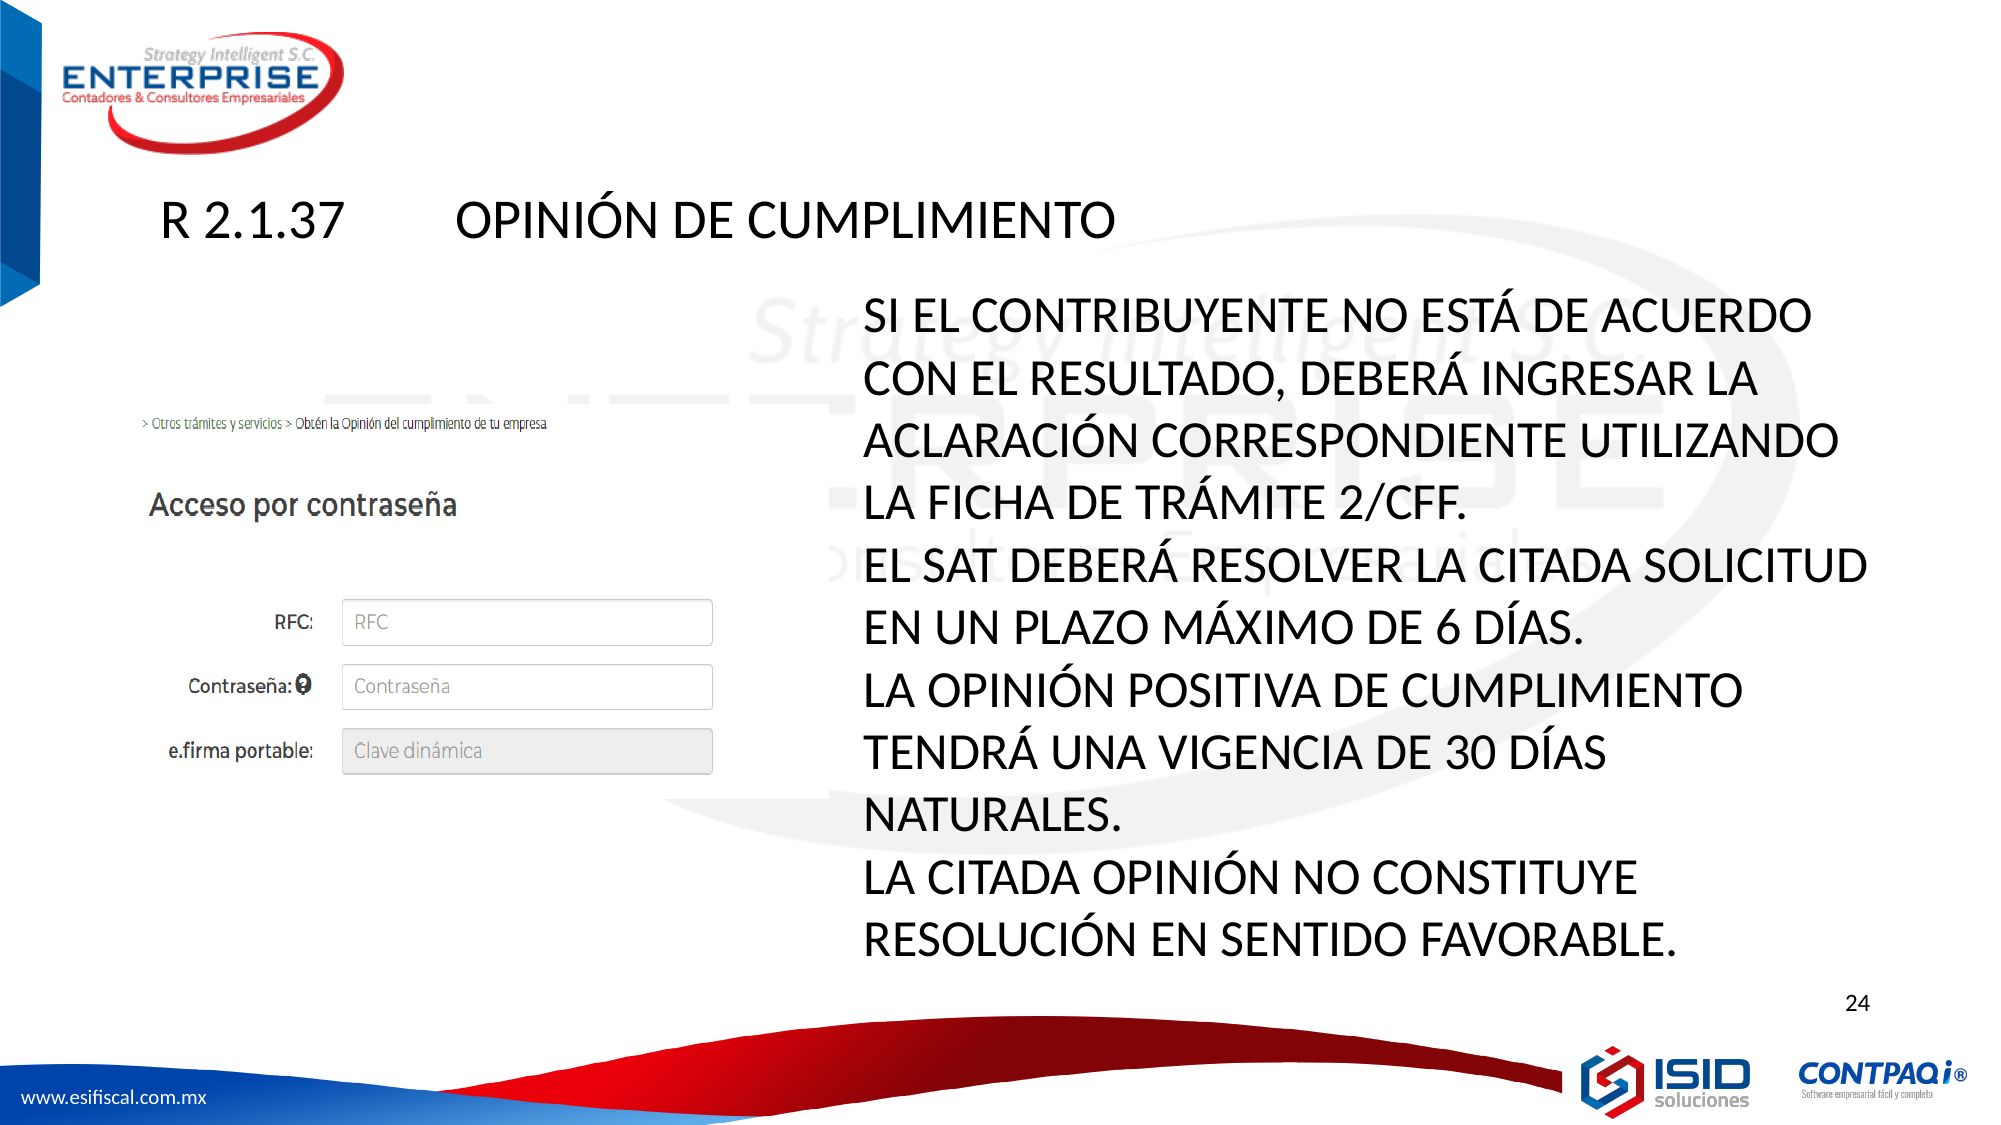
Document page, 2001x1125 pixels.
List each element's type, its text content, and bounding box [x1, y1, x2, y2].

text_box SI EL CONTRIBUYENTE NO ESTÁ DE ACUERDO CON EL RESULTADO, DEBERÁ INGRESAR LA ACLARACIÓN CORRESPONDIENTE UTILIZANDO LA FICHA DE TRÁMITE 2/CFF. EL SAT DEBERÁ RESOLVER LA CITADA SOLICITUD EN UN PLAZO MÁXIMO DE 6 DÍAS. LA OPINIÓN POSITIVA DE CUMPLIMIENTO TENDRÁ UNA VIGENCIA DE 30 DÍAS NATURALES. LA CITADA OPINIÓN NO CONSTITUYE RESOLUCIÓN EN SENTIDO FAVORABLE. [849, 273, 1886, 1038]
picture [62, 32, 344, 155]
text_box R 2.1.37 OPINIÓN DE CUMPLIMIENTO [145, 175, 1855, 309]
picture [114, 309, 849, 857]
text_box 24 [1435, 971, 1886, 1032]
picture [1581, 1046, 1750, 1119]
picture [0, 981, 1563, 1125]
picture [1, 0, 42, 306]
picture [1799, 1060, 1967, 1100]
